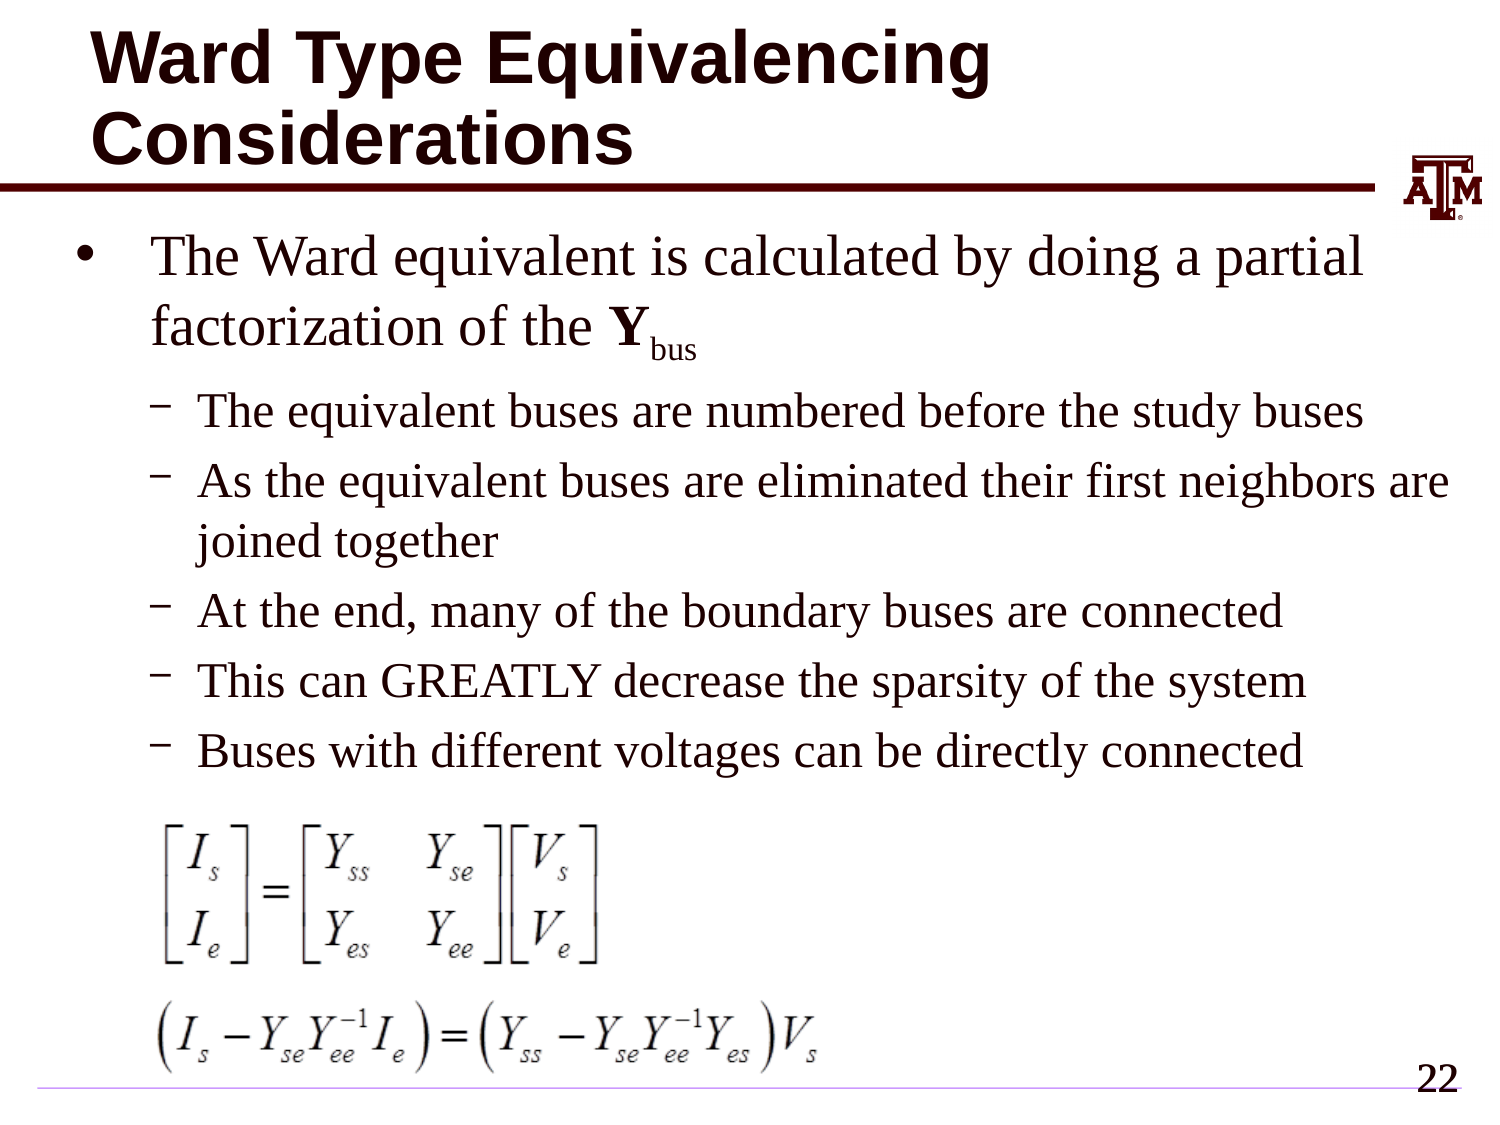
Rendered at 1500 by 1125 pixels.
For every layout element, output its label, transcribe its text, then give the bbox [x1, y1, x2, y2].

title Ward Type Equivalencing Considerations [74, 12, 1388, 188]
text_box 21 [1161, 1038, 1474, 1113]
picture [155, 812, 611, 977]
list The Ward equivalent is calculated by doing a partial factorization of the Ybus The equivalent buses are numbered before the study buses As the equivalent buses are eliminated their first neighbors are joined together At the end, many of the boundary buses are connected This can GREATLY decrease the sparsity of the system Buses with different voltages can be directly connected [59, 209, 1474, 376]
picture [149, 991, 830, 1085]
picture [1392, 137, 1493, 238]
